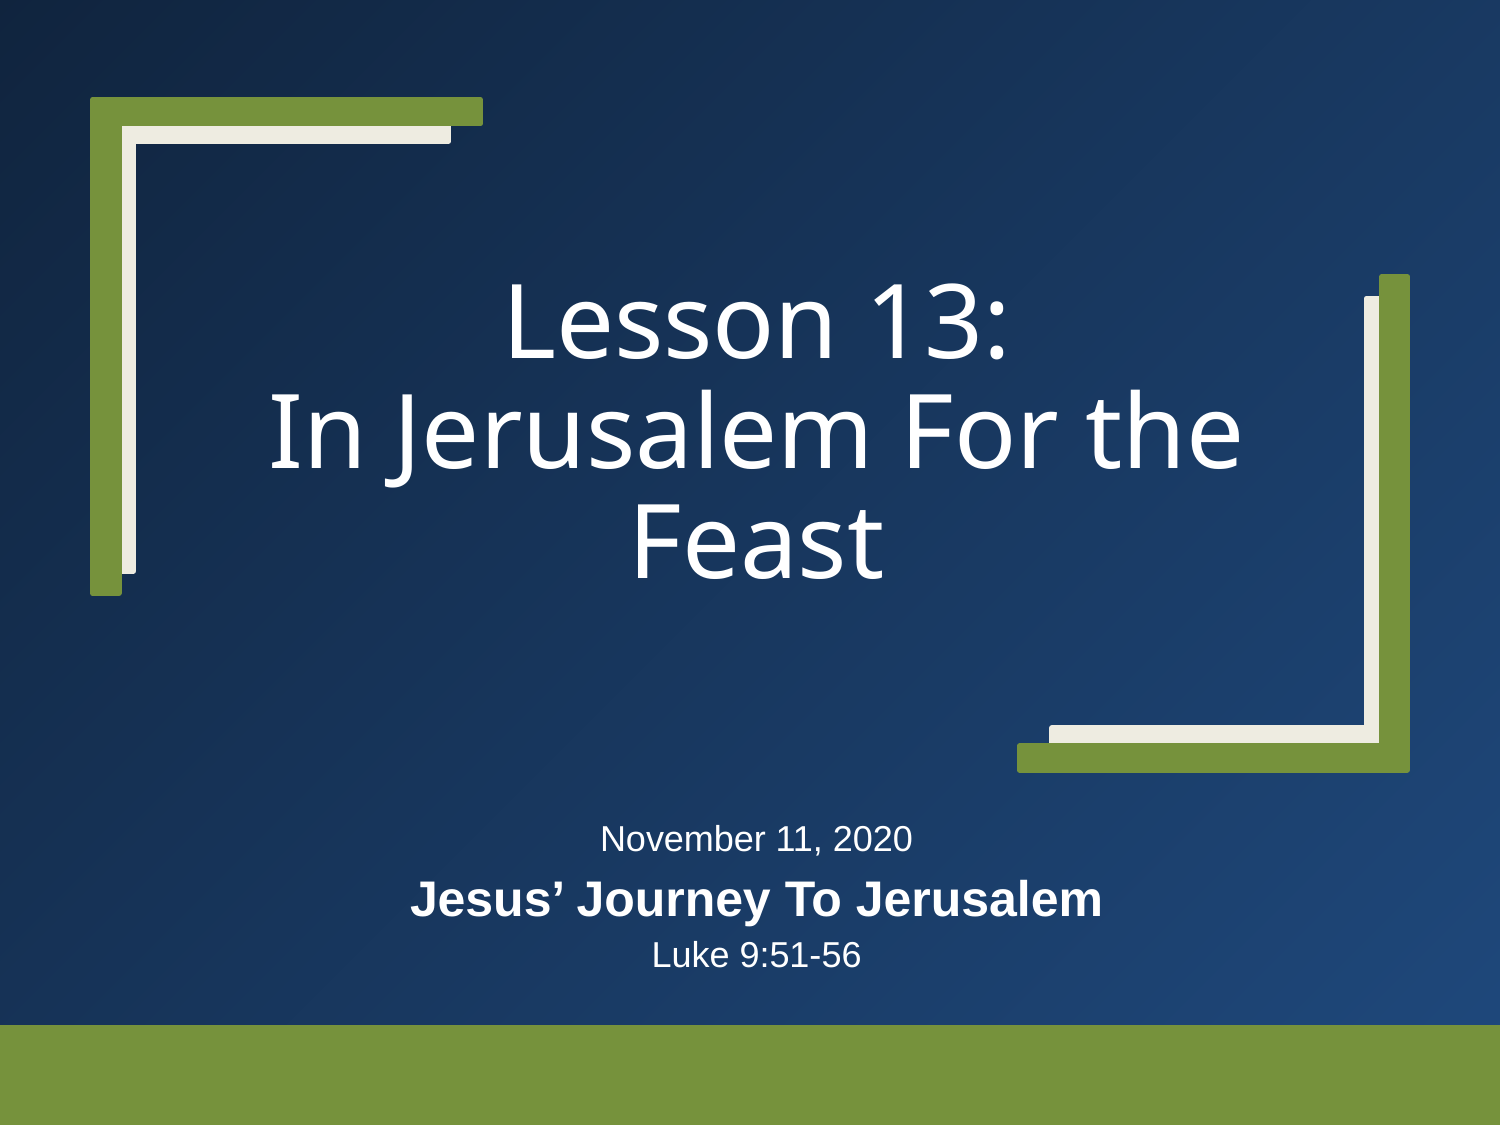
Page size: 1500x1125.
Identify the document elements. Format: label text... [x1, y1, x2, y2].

subtitle November 11, 2020 Jesus’ Journey To Jerusalem Luke 9:51-56 [171, 803, 1342, 1125]
title Lesson 13: In Jerusalem For the Feast [171, 262, 1342, 609]
